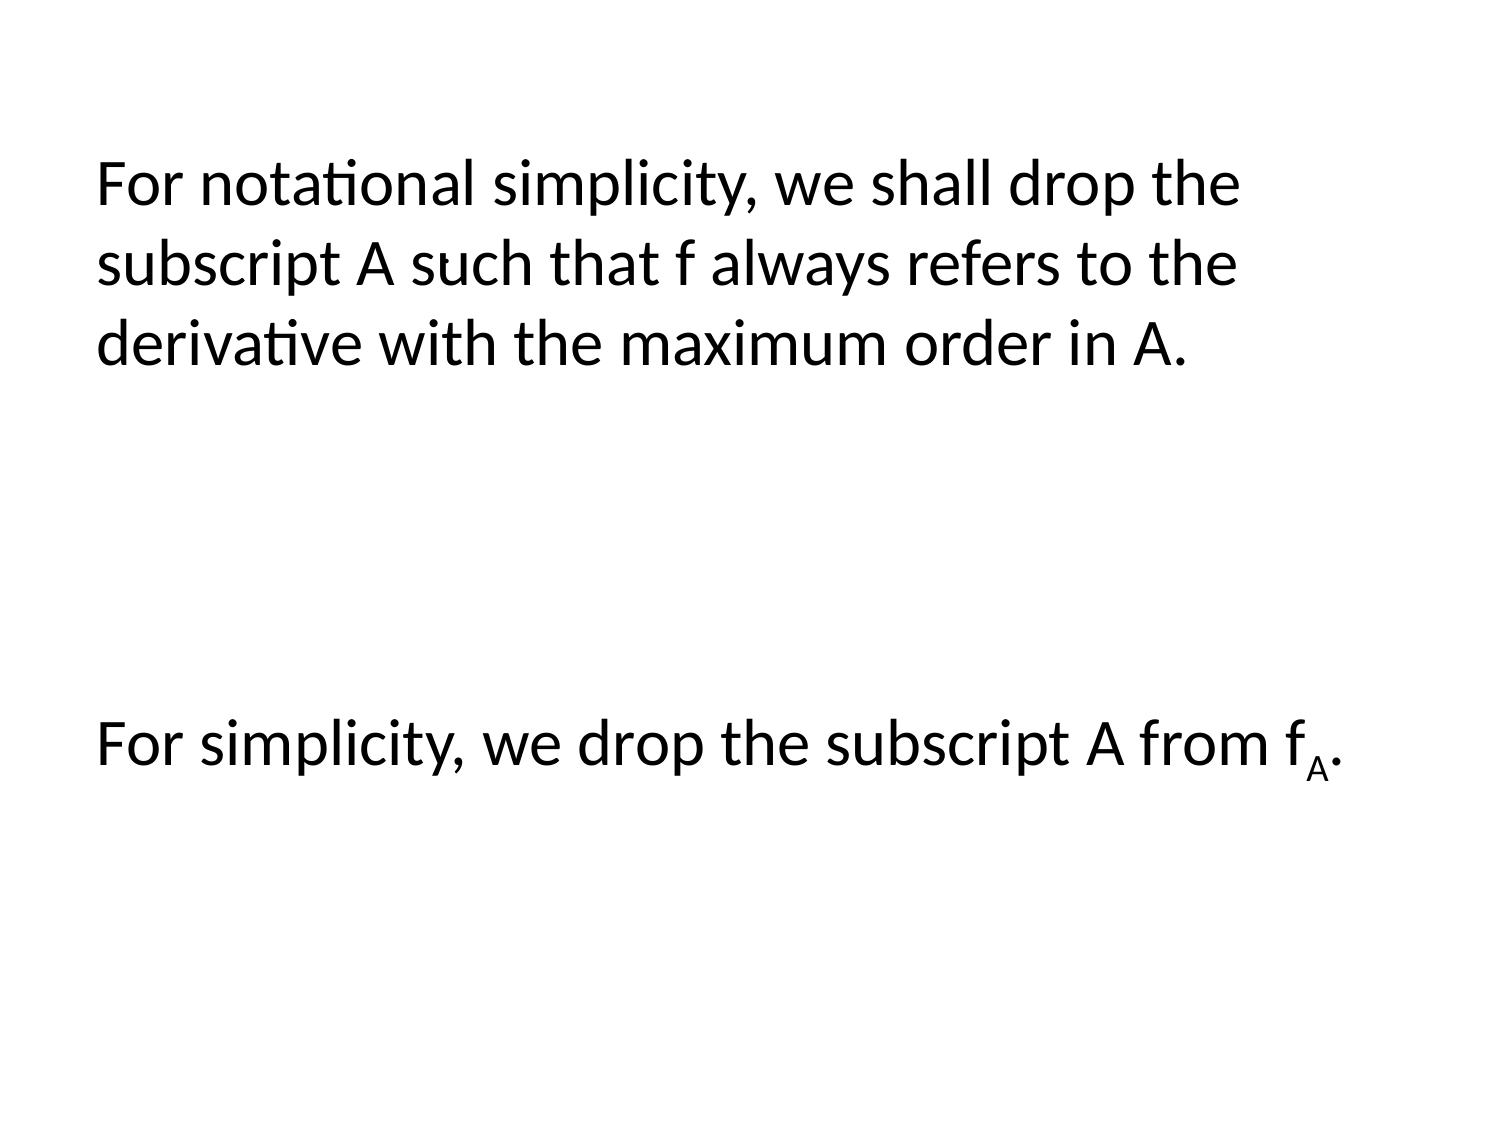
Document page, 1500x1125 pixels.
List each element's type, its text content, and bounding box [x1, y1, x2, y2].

text_box For notational simplicity, we shall drop the subscript A such that f always refers to the derivative with the maximum order in A. For simplicity, we drop the subscript A from fA. [81, 131, 1405, 877]
